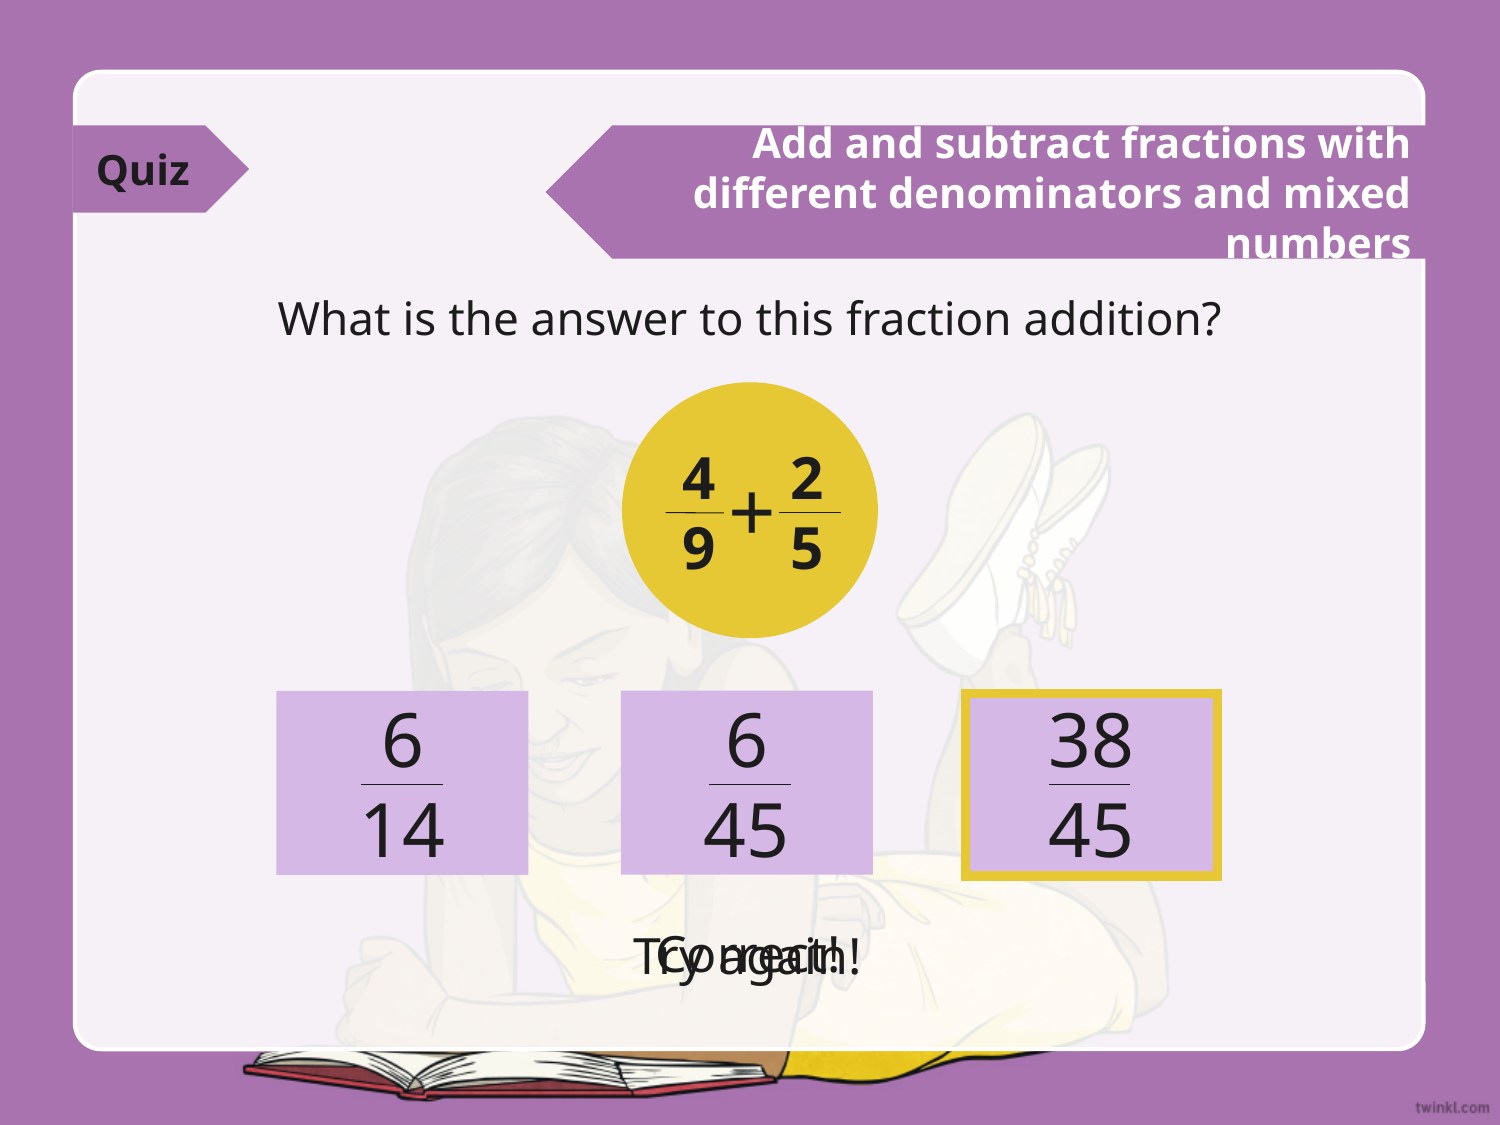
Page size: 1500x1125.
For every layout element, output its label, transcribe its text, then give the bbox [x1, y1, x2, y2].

text_box [964, 692, 1218, 877]
text_box Correct! [141, 915, 1355, 991]
text_box [649, 591, 851, 640]
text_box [731, 434, 883, 591]
text_box 6 14 [275, 690, 530, 876]
text_box 6 45 [620, 690, 874, 876]
picture [0, 0, 1500, 1125]
text_box [645, 381, 855, 434]
text_box Add and subtract fractions with different denominators and mixed numbers [544, 124, 1428, 260]
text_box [623, 434, 731, 591]
text_box What is the answer to this fraction addition? [123, 282, 1376, 353]
text_box Quiz [71, 124, 251, 214]
